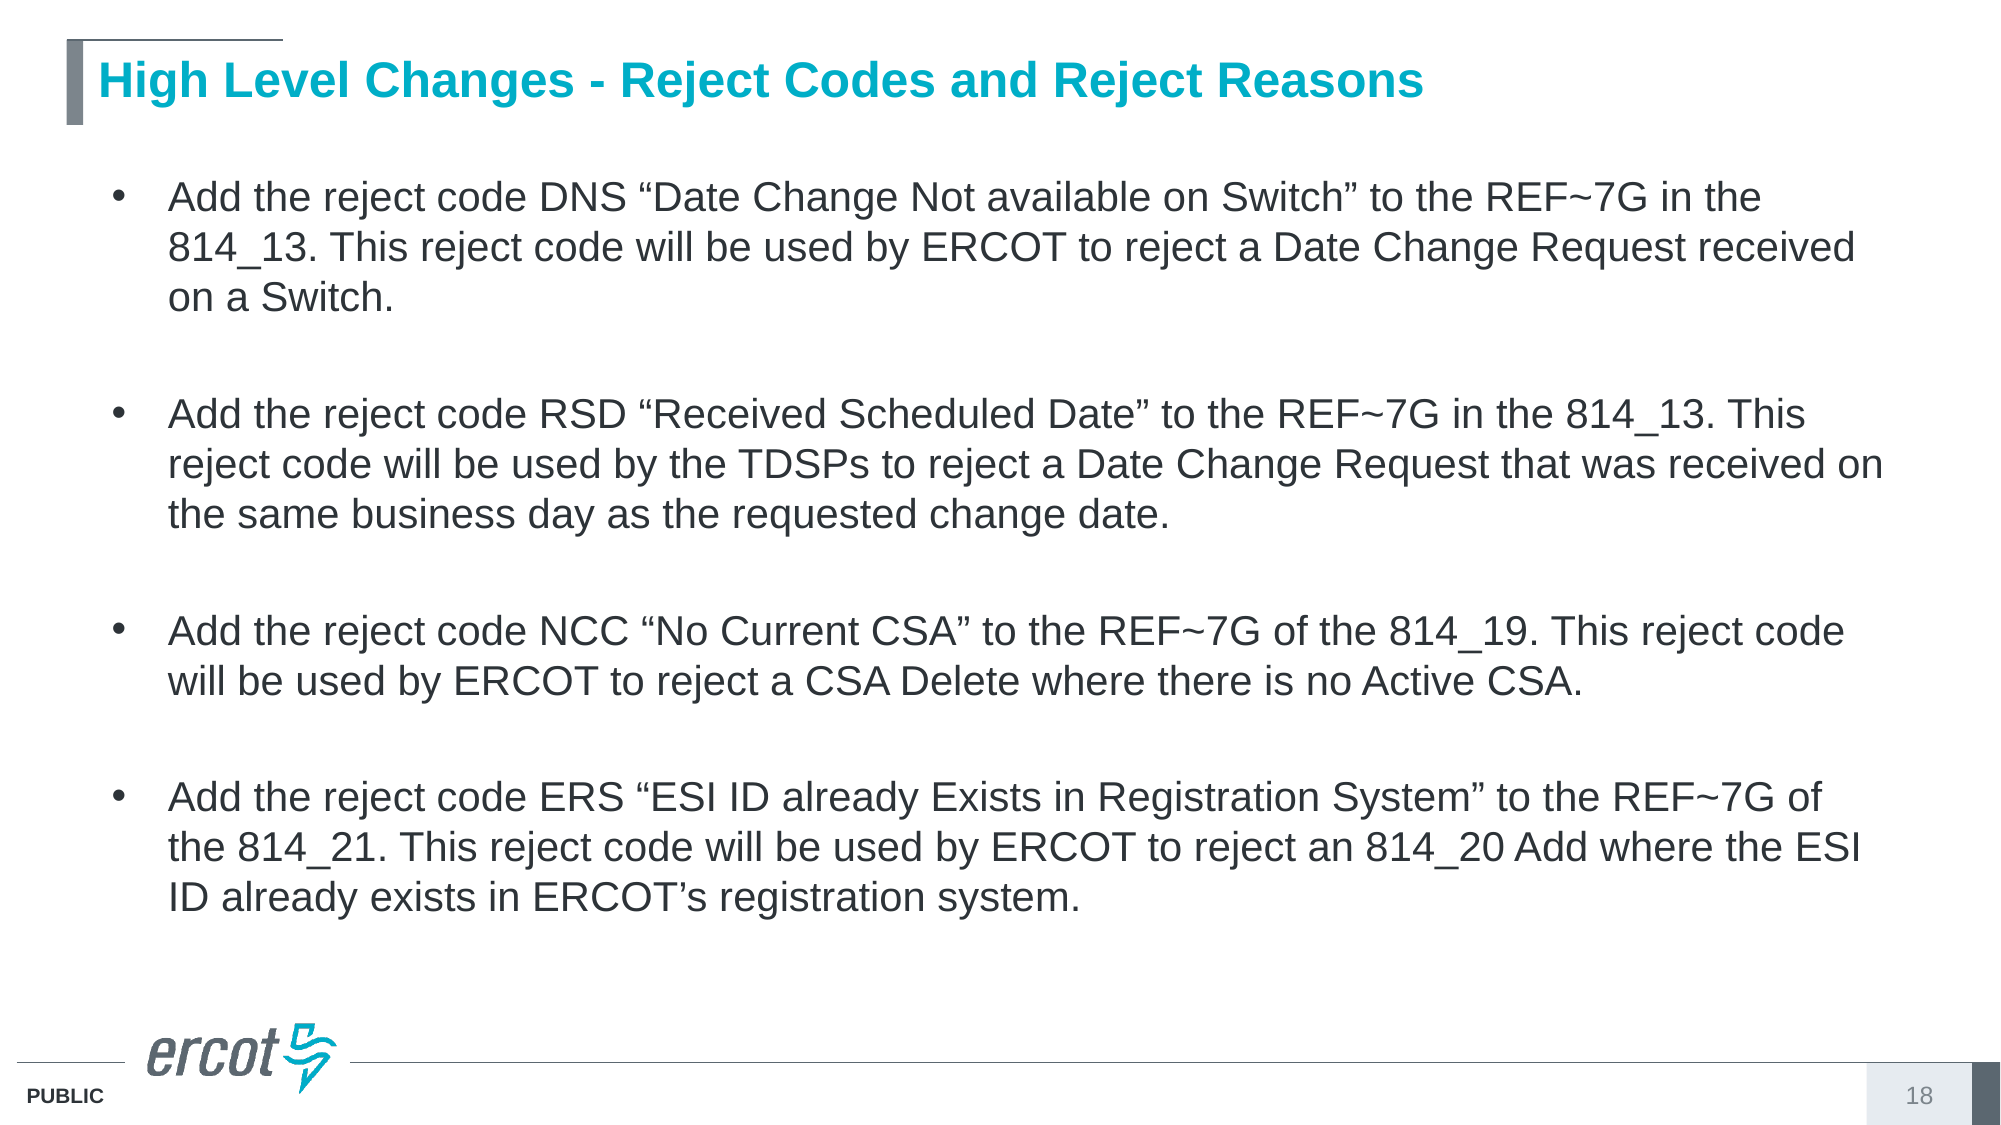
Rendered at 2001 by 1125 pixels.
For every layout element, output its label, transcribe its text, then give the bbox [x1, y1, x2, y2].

slide_number 18 [1866, 1076, 1973, 1113]
list Add the reject code DNS “Date Change Not available on Switch” to the REF~7G in the 814_13. This reject code will be used by ERCOT to reject a Date Change Request received on a Switch. Add the reject code RSD “Received Scheduled Date” to the REF~7G in the 814_13. This reject code will be used by the TDSPs to reject a Date Change Request that was received on the same business day as the requested change date. Add the reject code NCC “No Current CSA” to the REF~7G of the 814_19. This reject code will be used by ERCOT to reject a CSA Delete where there is no Active CSA. Add the reject code ERS “ESI ID already Exists in Registration System” to the REF~7G of the 814_21. This reject code will be used by ERCOT to reject an 814_20 Add where the ESI ID already exists in ERCOT’s registration system. [66, 125, 1934, 992]
picture [143, 1019, 340, 1096]
title High Level Changes - Reject Codes and Reject Reasons [83, 39, 1934, 125]
